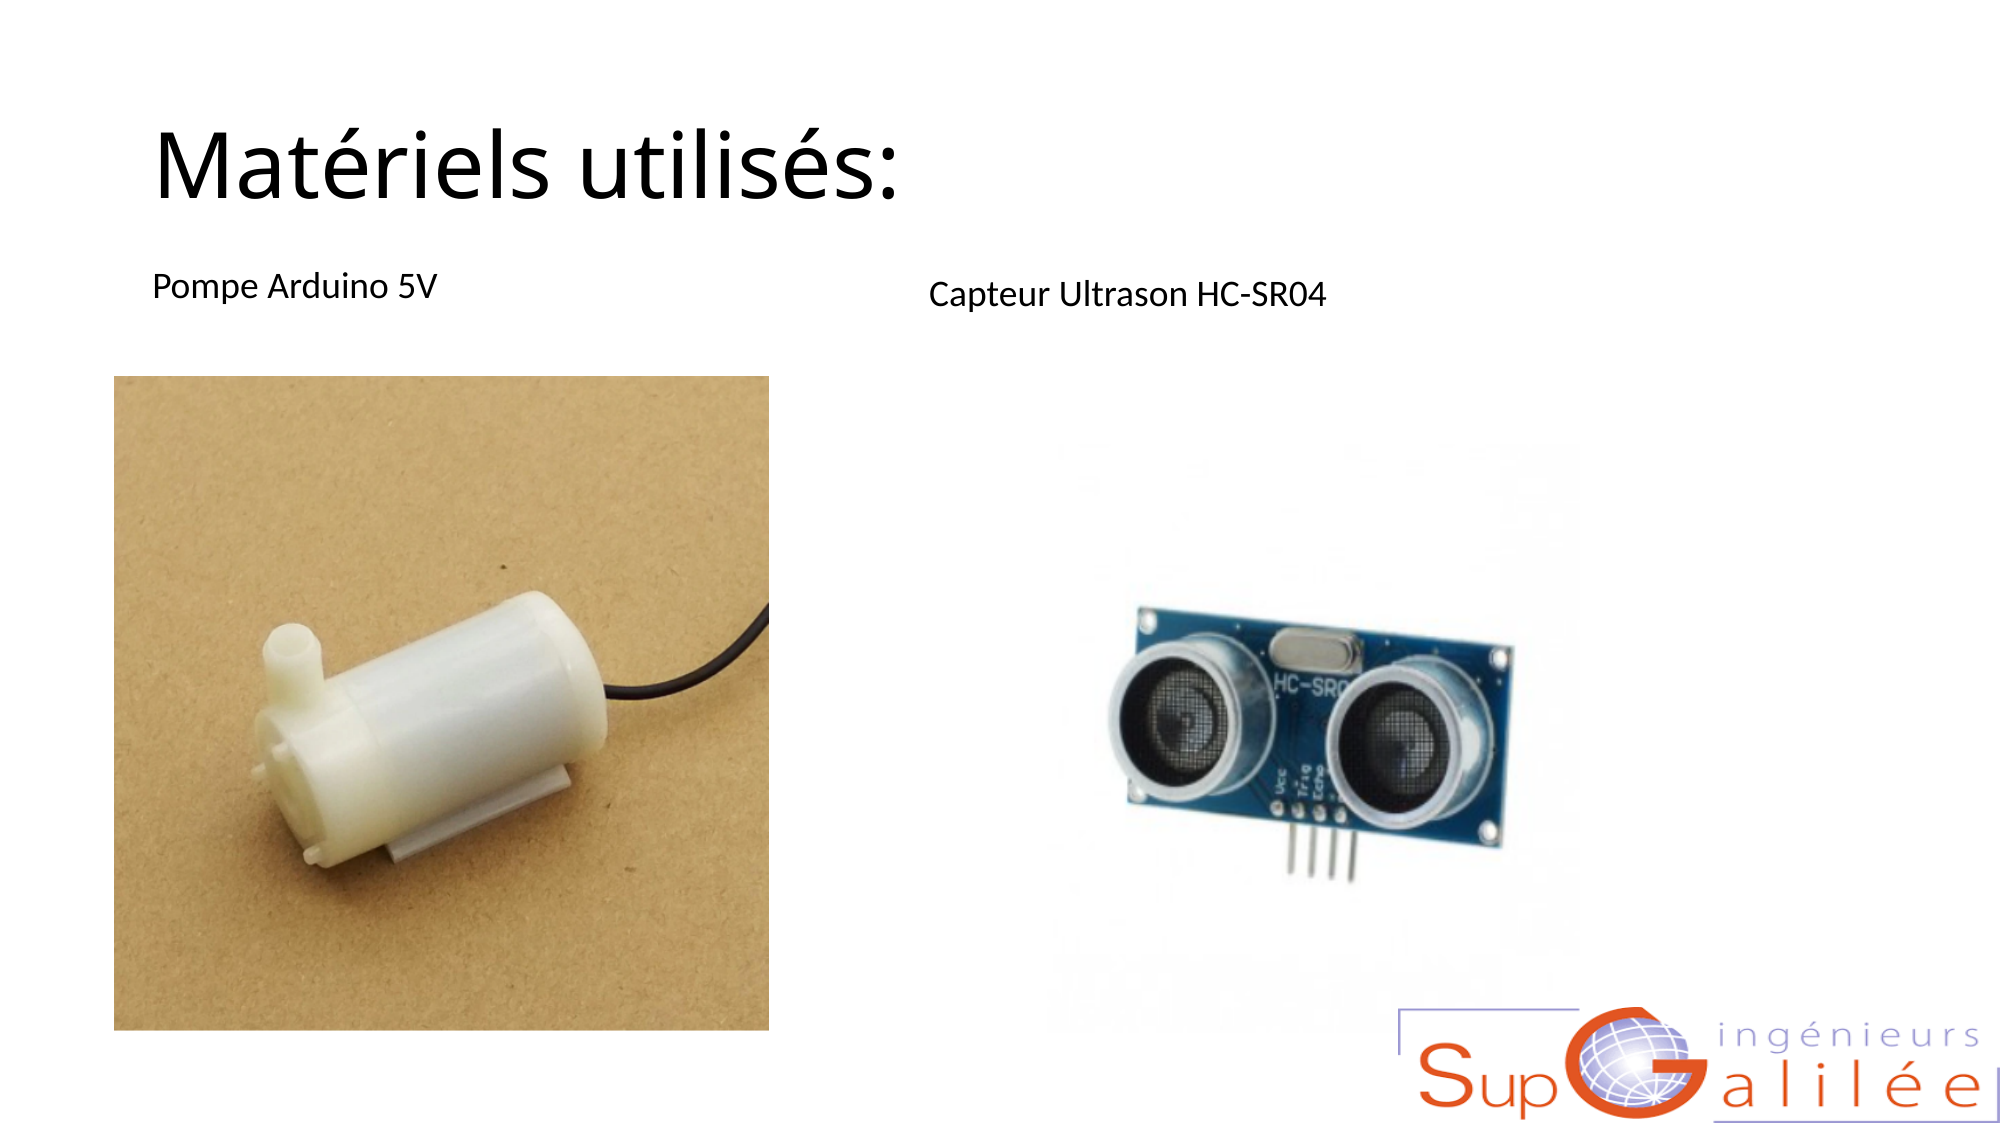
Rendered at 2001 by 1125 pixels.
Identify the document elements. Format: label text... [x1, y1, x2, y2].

picture [957, 444, 2000, 1123]
title Matériels utilisés: [137, 59, 1863, 278]
text_box Pompe Arduino 5V [137, 253, 749, 314]
text_box Capteur Ultrason HC-SR04 [914, 261, 1719, 322]
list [114, 376, 769, 1033]
